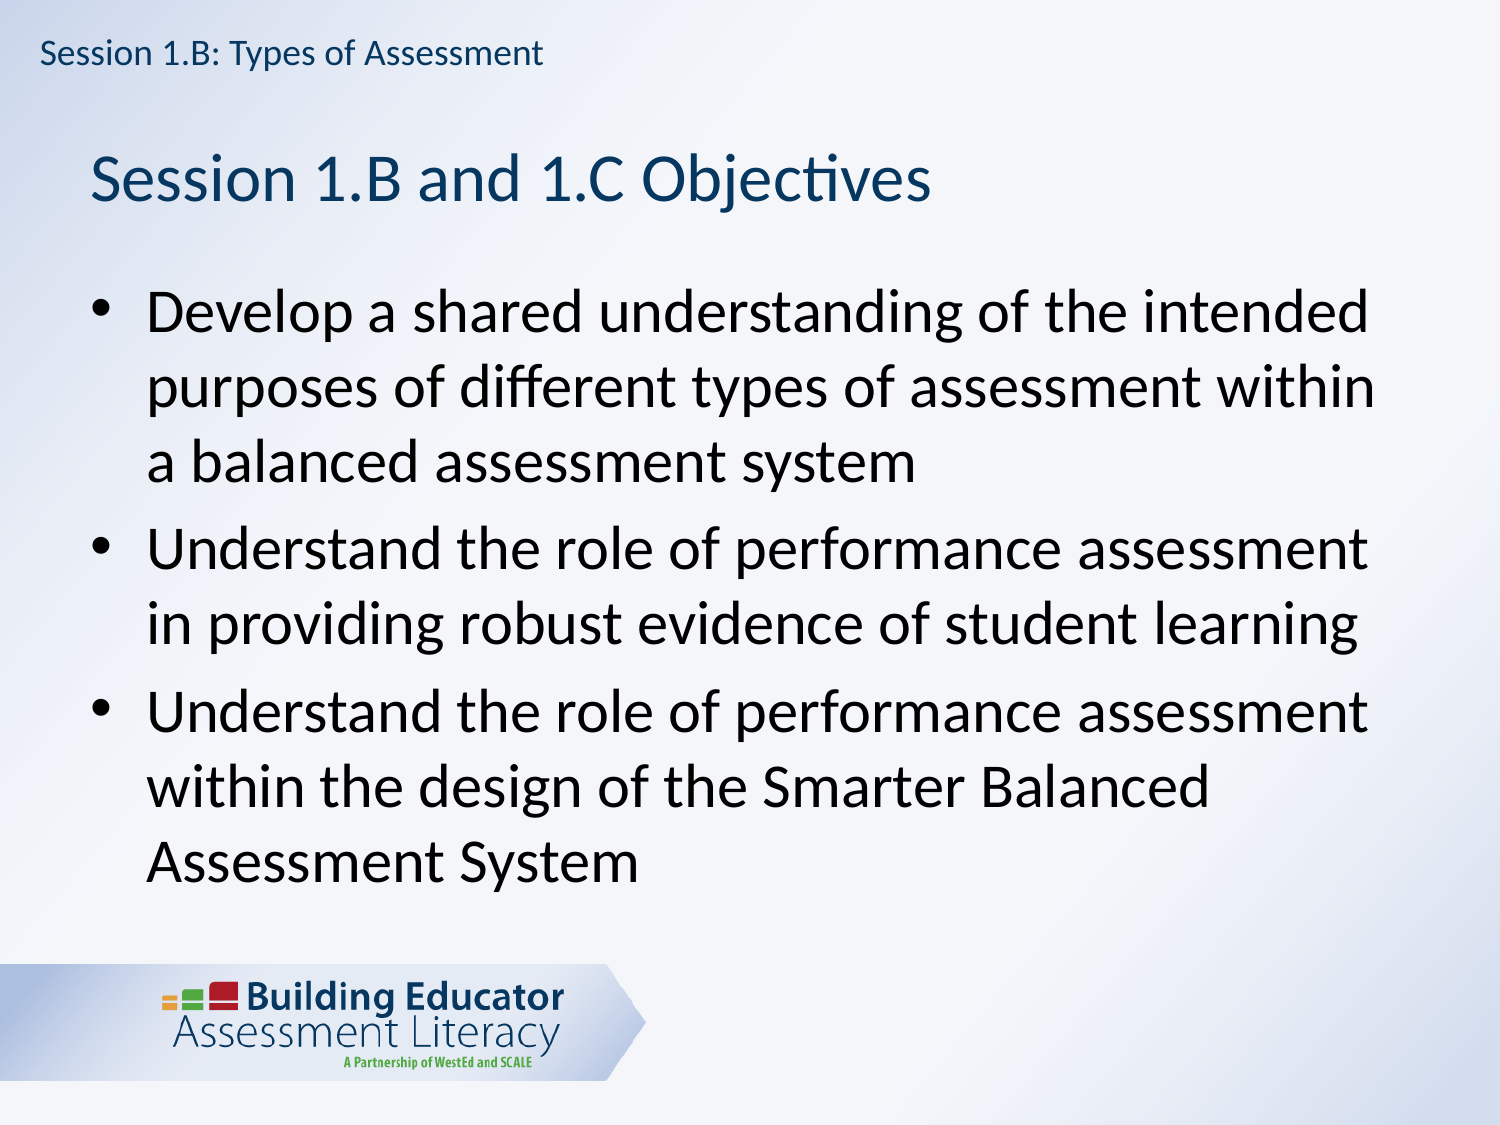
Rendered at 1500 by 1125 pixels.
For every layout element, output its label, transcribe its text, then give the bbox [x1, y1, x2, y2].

list Develop a shared understanding of the intended purposes of different types of assessment within a balanced assessment system Understand the role of performance assessment in providing robust evidence of student learning Understand the role of performance assessment within the design of the Smarter Balanced Assessment System [75, 262, 1425, 938]
picture [0, 0, 1500, 1125]
title Session 1.B and 1.C Objectives [75, 149, 1388, 199]
text_box Session 1.B: Types of Assessment [24, 21, 726, 81]
